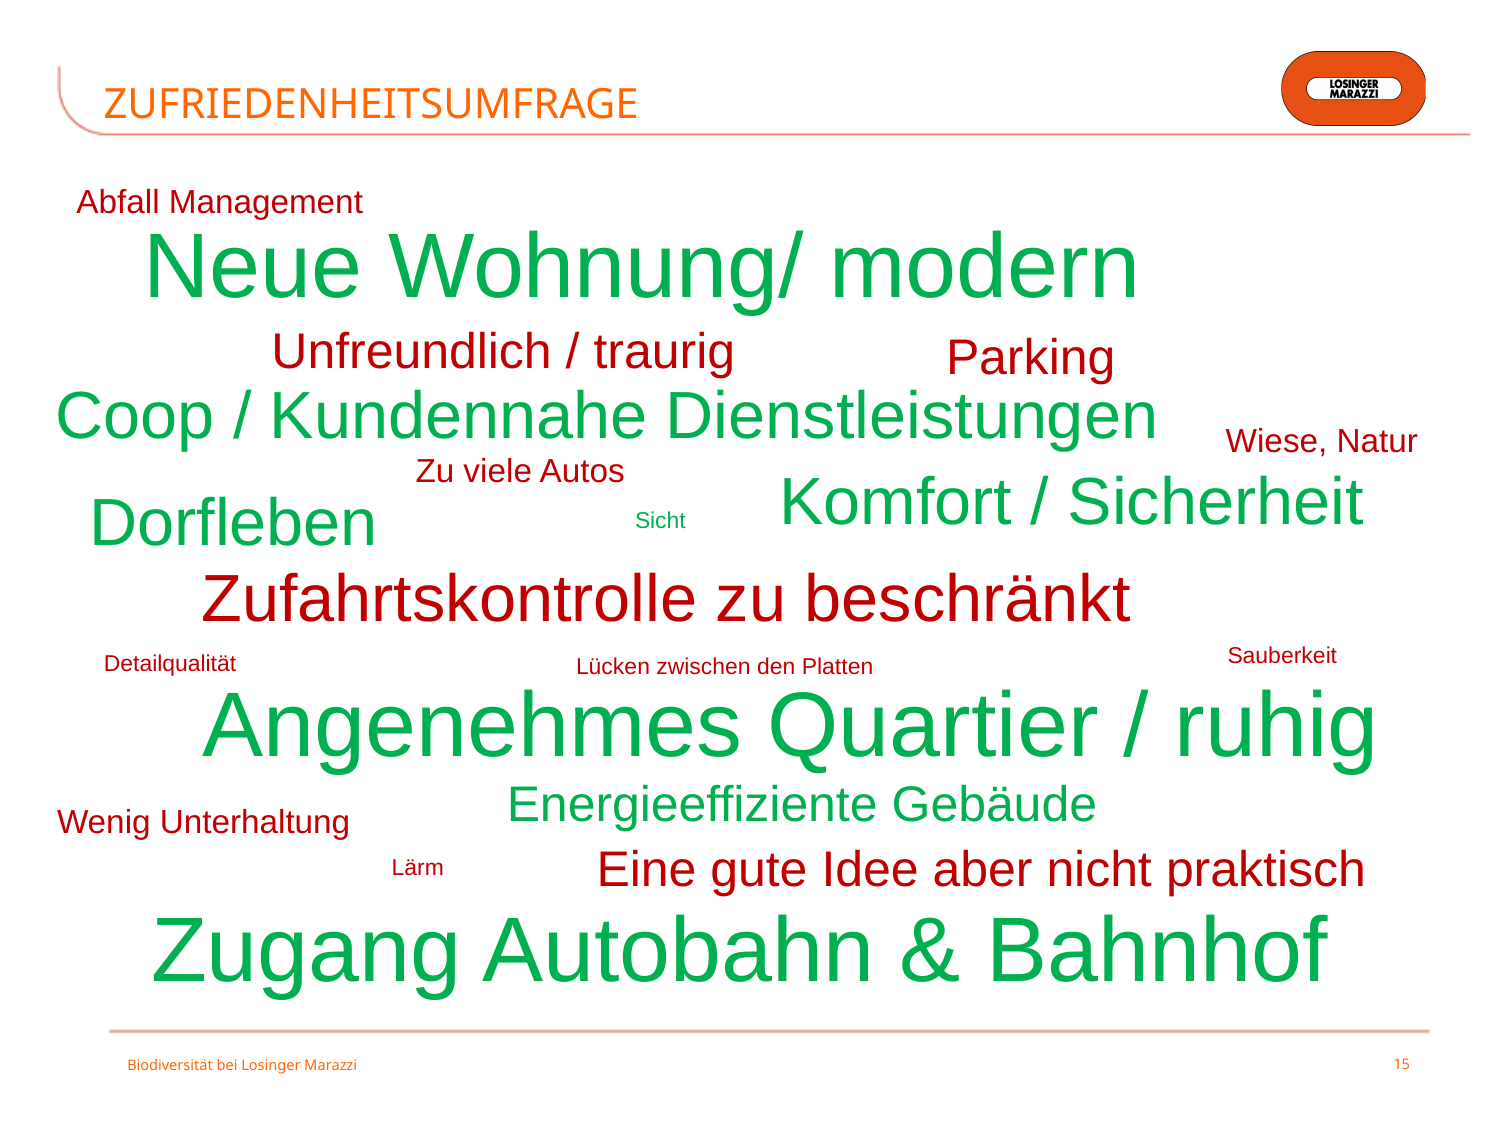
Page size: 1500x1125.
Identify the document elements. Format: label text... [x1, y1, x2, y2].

footer Biodiversität bei Losinger Marazzi [112, 1034, 588, 1095]
text_box Unfreundlich / traurig [256, 311, 751, 387]
text_box Zugang Autobahn & Bahnhof [136, 882, 1345, 1008]
text_box Coop / Kundennahe Dienstleistungen [40, 364, 1174, 460]
text_box Dorfleben [74, 470, 394, 566]
text_box Abfall Management [61, 173, 379, 228]
title Zufriedenheitsumfrage [88, 54, 1272, 136]
text_box Wiese, Natur [1210, 411, 1434, 467]
text_box Parking [931, 317, 1131, 393]
text_box Sauberkeit [1212, 633, 1353, 676]
text_box Wenig Unterhaltung [42, 793, 366, 848]
text_box Lärm [376, 845, 460, 888]
text_box Lücken zwischen den Platten [561, 644, 895, 687]
text_box Komfort / Sicherheit [764, 450, 1380, 545]
text_box Angenehmes Quartier / ruhig [187, 657, 1396, 783]
text_box Sicht [620, 497, 701, 540]
text_box Neue Wohnung/ modern [128, 198, 1157, 323]
picture [0, 0, 1500, 148]
text_box Energieeffiziente Gebäude [492, 763, 1113, 839]
slide_number 15 [1074, 1034, 1425, 1095]
text_box Zu viele Autos [400, 442, 641, 497]
text_box Detailqualität [89, 641, 252, 684]
picture [0, 999, 1459, 1088]
text_box Eine gute Idee aber nicht praktisch [581, 828, 1382, 904]
text_box Zufahrtskontrolle zu beschränkt [186, 547, 1147, 643]
